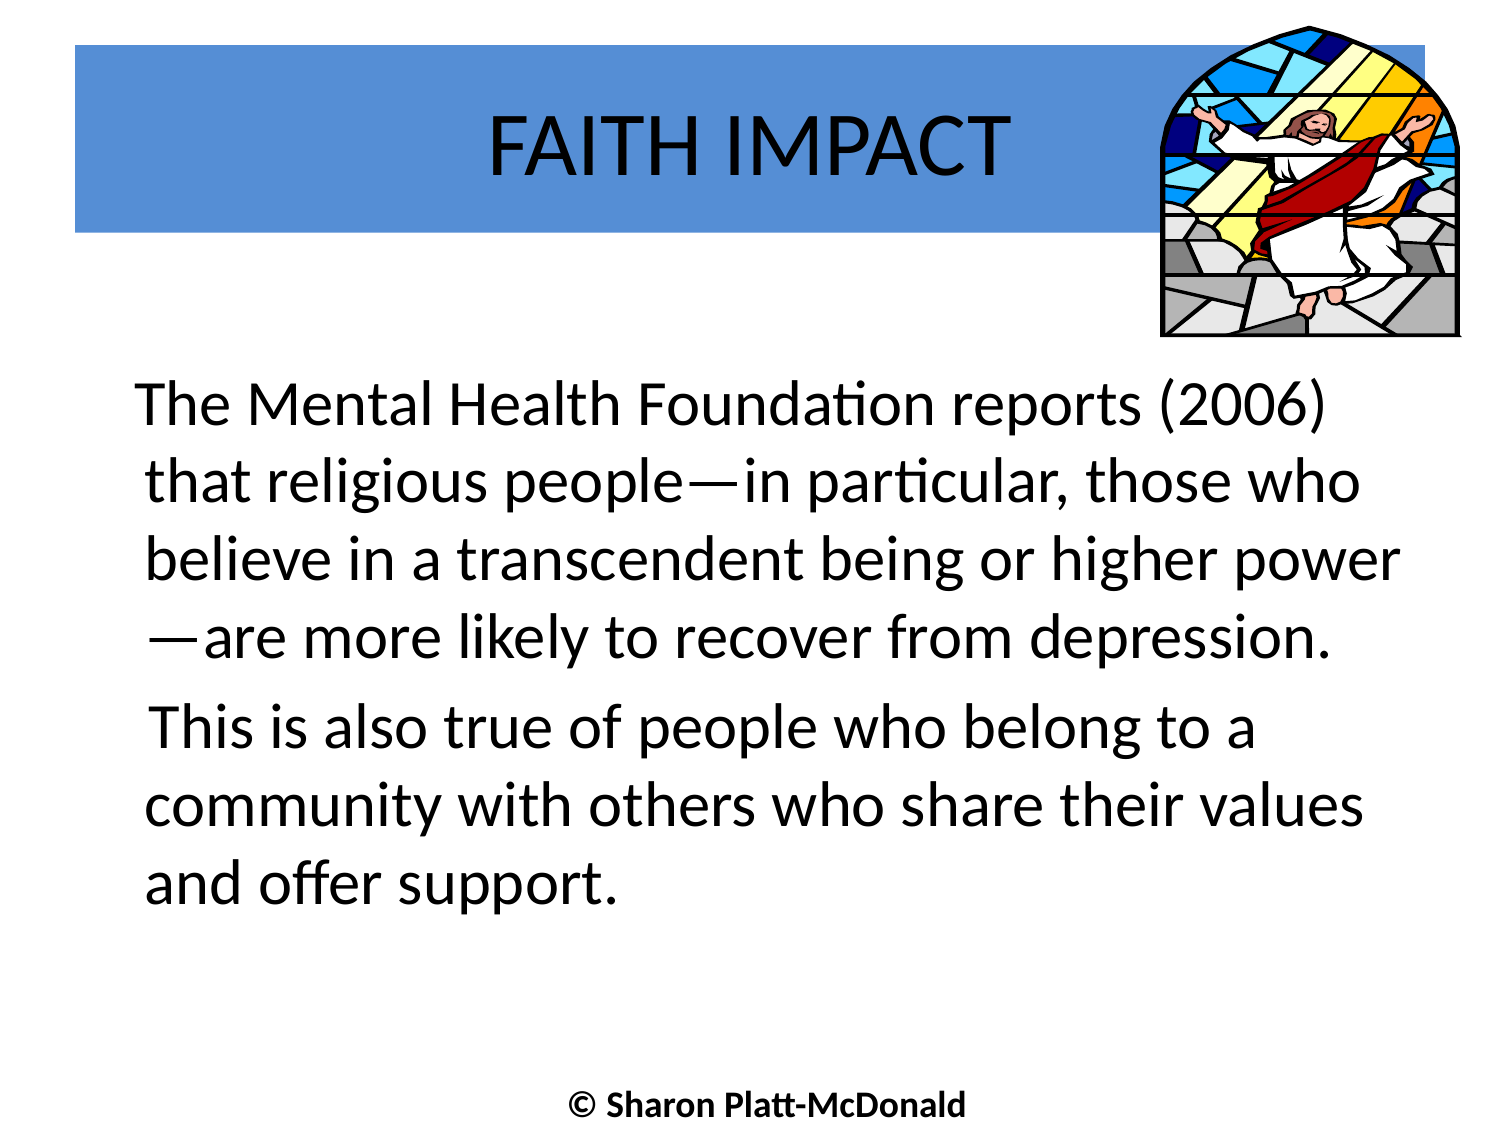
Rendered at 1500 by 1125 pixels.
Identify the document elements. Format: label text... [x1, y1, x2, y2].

list The Mental Health Foundation reports (2006) that religious people—in particular, those who believe in a transcendent being or higher power—are more likely to recover from depression. This is also true of people who belong to a community with others who share their values and offer support. [75, 262, 1425, 1005]
text_box © Sharon Platt-McDonald [534, 532, 983, 1125]
title FAITH IMPACT [75, 45, 1154, 233]
picture [1159, 23, 1467, 341]
